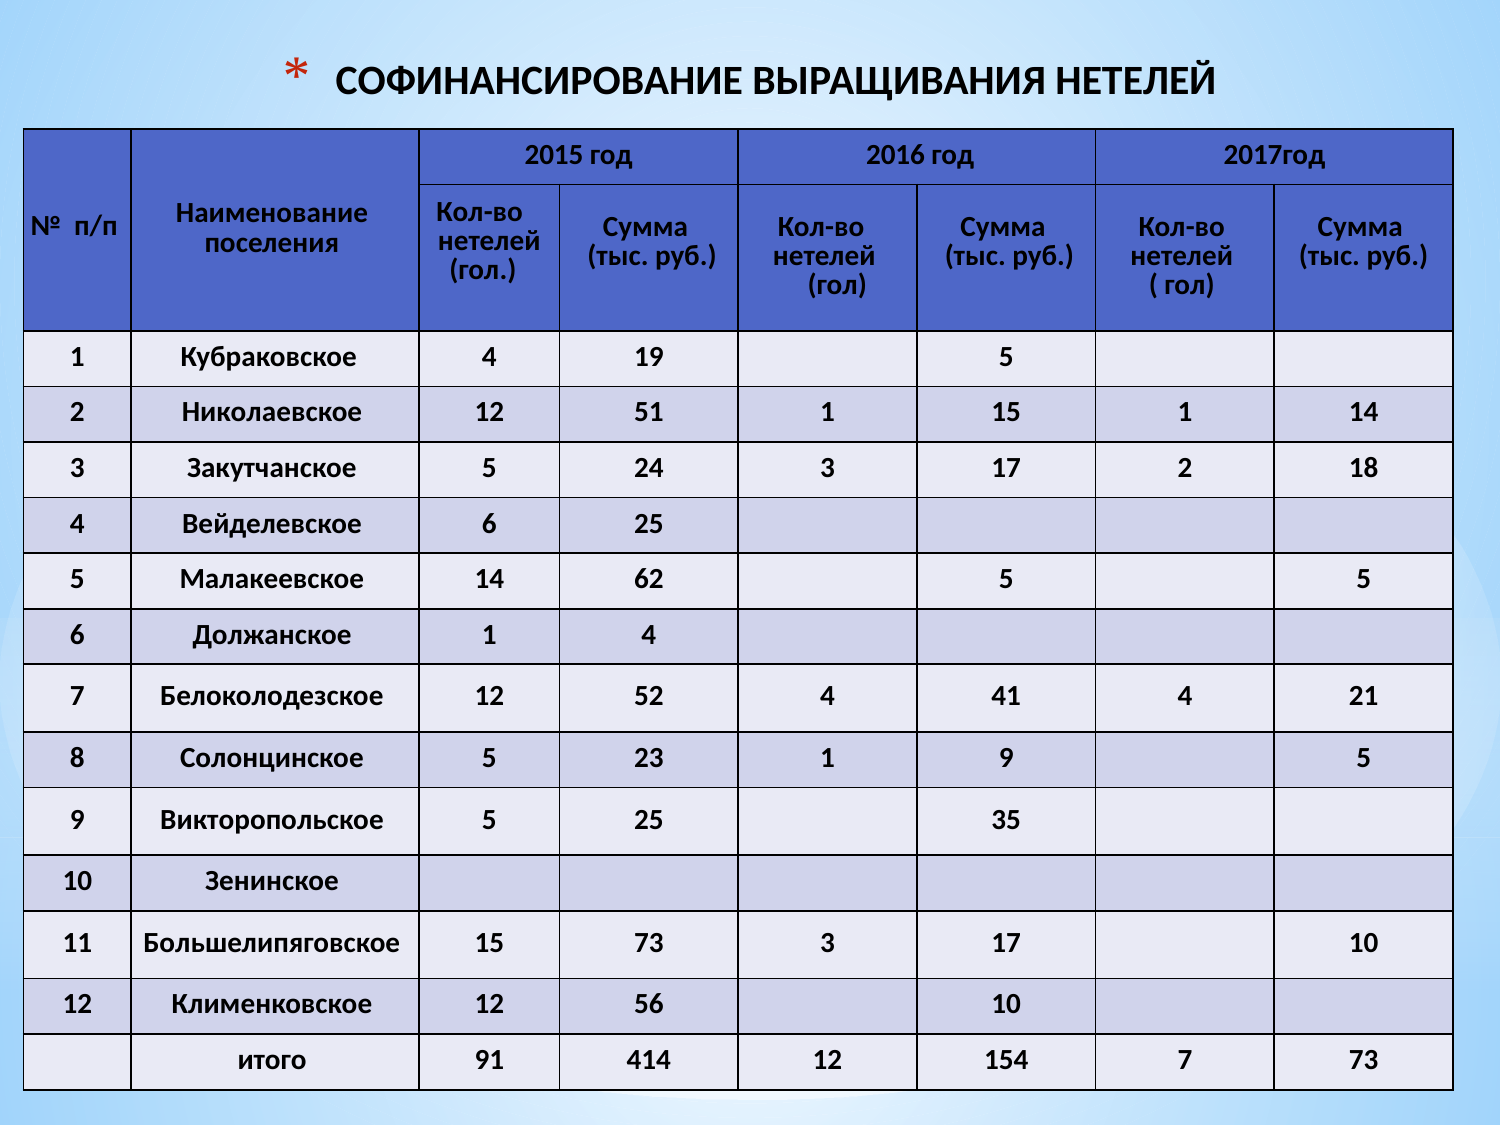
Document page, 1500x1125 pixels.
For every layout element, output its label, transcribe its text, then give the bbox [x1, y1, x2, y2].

table_cell 25 [560, 498, 737, 552]
table_cell [1096, 979, 1273, 1033]
table_cell 91 [420, 1035, 559, 1089]
table_cell 15 [420, 912, 559, 978]
table_header 2017год [1096, 130, 1452, 184]
table_cell [1275, 498, 1452, 552]
table_cell 3 [739, 912, 916, 978]
table_cell 14 [420, 554, 559, 608]
table_cell 10 [918, 979, 1095, 1033]
table_cell 4 [739, 665, 916, 731]
table_cell [1275, 856, 1452, 910]
table_cell 8 [24, 733, 130, 787]
table_cell Малакеевское [132, 554, 418, 608]
table_cell 17 [918, 443, 1095, 497]
table_cell 12 [420, 387, 559, 441]
table_cell 12 [420, 979, 559, 1033]
table_cell 15 [918, 387, 1095, 441]
table_cell 56 [560, 979, 737, 1033]
table_header Наименование поселения [132, 130, 418, 330]
table_cell [560, 856, 737, 910]
table_cell 5 [24, 554, 130, 608]
table_cell Кол-во нетелей (гол.) [420, 185, 559, 330]
table_cell 5 [420, 733, 559, 787]
table_cell [739, 610, 916, 663]
table_cell [1275, 332, 1452, 386]
table_cell 62 [560, 554, 737, 608]
table_cell 4 [420, 332, 559, 386]
table_cell [1096, 498, 1273, 552]
table_cell Викторопольское [132, 788, 418, 854]
table_cell [739, 856, 916, 910]
table_cell 24 [560, 443, 737, 497]
table_cell Николаевское [132, 387, 418, 441]
table_cell Должанское [132, 610, 418, 663]
table_cell [1096, 788, 1273, 854]
table_cell 7 [24, 665, 130, 731]
table_cell 4 [1096, 665, 1273, 731]
table_cell 73 [560, 912, 737, 978]
table_cell 414 [560, 1035, 737, 1089]
table_cell 19 [560, 332, 737, 386]
table_cell 5 [918, 554, 1095, 608]
table_cell 21 [1275, 665, 1452, 731]
table_cell [918, 498, 1095, 552]
table_cell [1275, 979, 1452, 1033]
table_cell Кол-во нетелей ( гол) [1096, 185, 1273, 330]
table_cell итого [132, 1035, 418, 1089]
table_cell [1096, 610, 1273, 663]
table_cell 5 [420, 788, 559, 854]
title СОФИНАНСИРОВАНИЕ ВЫРАЩИВАНИЯ НЕТЕЛЕЙ [75, 45, 1425, 106]
table_cell [1096, 733, 1273, 787]
table_cell 9 [918, 733, 1095, 787]
table_cell Клименковское [132, 979, 418, 1033]
table_cell 6 [24, 610, 130, 663]
table_cell 12 [24, 979, 130, 1033]
table_cell Вейделевское [132, 498, 418, 552]
table_cell [1096, 856, 1273, 910]
table_cell 5 [918, 332, 1095, 386]
table_cell 5 [1275, 554, 1452, 608]
table_cell [739, 788, 916, 854]
table_cell 9 [24, 788, 130, 854]
table_cell Зенинское [132, 856, 418, 910]
table_cell Большелипяговское [132, 912, 418, 978]
table_cell Кол-во нетелей (гол) [739, 185, 916, 330]
table_cell [739, 498, 916, 552]
table_cell 3 [24, 443, 130, 497]
table_cell 1 [420, 610, 559, 663]
table_cell Кубраковское [132, 332, 418, 386]
table_cell 10 [24, 856, 130, 910]
table_cell 4 [560, 610, 737, 663]
table_cell Закутчанское [132, 443, 418, 497]
table_cell 3 [739, 443, 916, 497]
table_cell 7 [1096, 1035, 1273, 1089]
table_cell 2 [1096, 443, 1273, 497]
table_cell [739, 554, 916, 608]
table_cell 154 [918, 1035, 1095, 1089]
table_cell 10 [1275, 912, 1452, 978]
table_cell 1 [739, 387, 916, 441]
table_cell Сумма (тыс. руб.) [918, 185, 1095, 330]
table_cell 2 [24, 387, 130, 441]
table_header 2015 год [420, 130, 737, 184]
table_cell Сумма (тыс. руб.) [1275, 185, 1452, 330]
table_cell 1 [739, 733, 916, 787]
table_cell [1096, 912, 1273, 978]
table_cell Сумма (тыс. руб.) [560, 185, 737, 330]
table_cell 14 [1275, 387, 1452, 441]
table_cell 4 [24, 498, 130, 552]
table_cell 12 [420, 665, 559, 731]
table_cell Солонцинское [132, 733, 418, 787]
table_cell 18 [1275, 443, 1452, 497]
table_header 2016 год [739, 130, 1095, 184]
table_cell 6 [420, 498, 559, 552]
table_cell [918, 610, 1095, 663]
table_cell [1096, 554, 1273, 608]
table_cell 1 [1096, 387, 1273, 441]
table_cell 51 [560, 387, 737, 441]
table_cell 52 [560, 665, 737, 731]
table_cell [420, 856, 559, 910]
table_cell [24, 1035, 130, 1089]
table_cell 23 [560, 733, 737, 787]
table_cell 41 [918, 665, 1095, 731]
table_cell [1096, 332, 1273, 386]
table_cell [739, 979, 916, 1033]
table_cell [918, 856, 1095, 910]
table_cell 12 [739, 1035, 916, 1089]
table_cell [1275, 610, 1452, 663]
table_cell 1 [24, 332, 130, 386]
table_cell 73 [1275, 1035, 1452, 1089]
table_cell 17 [918, 912, 1095, 978]
table_cell 5 [420, 443, 559, 497]
table_cell 25 [560, 788, 737, 854]
table_cell [1275, 788, 1452, 854]
table_cell Белоколодезское [132, 665, 418, 731]
table_header № п/п [24, 130, 130, 330]
table_cell 35 [918, 788, 1095, 854]
table_cell 11 [24, 912, 130, 978]
table_cell [739, 332, 916, 386]
table_cell 5 [1275, 733, 1452, 787]
